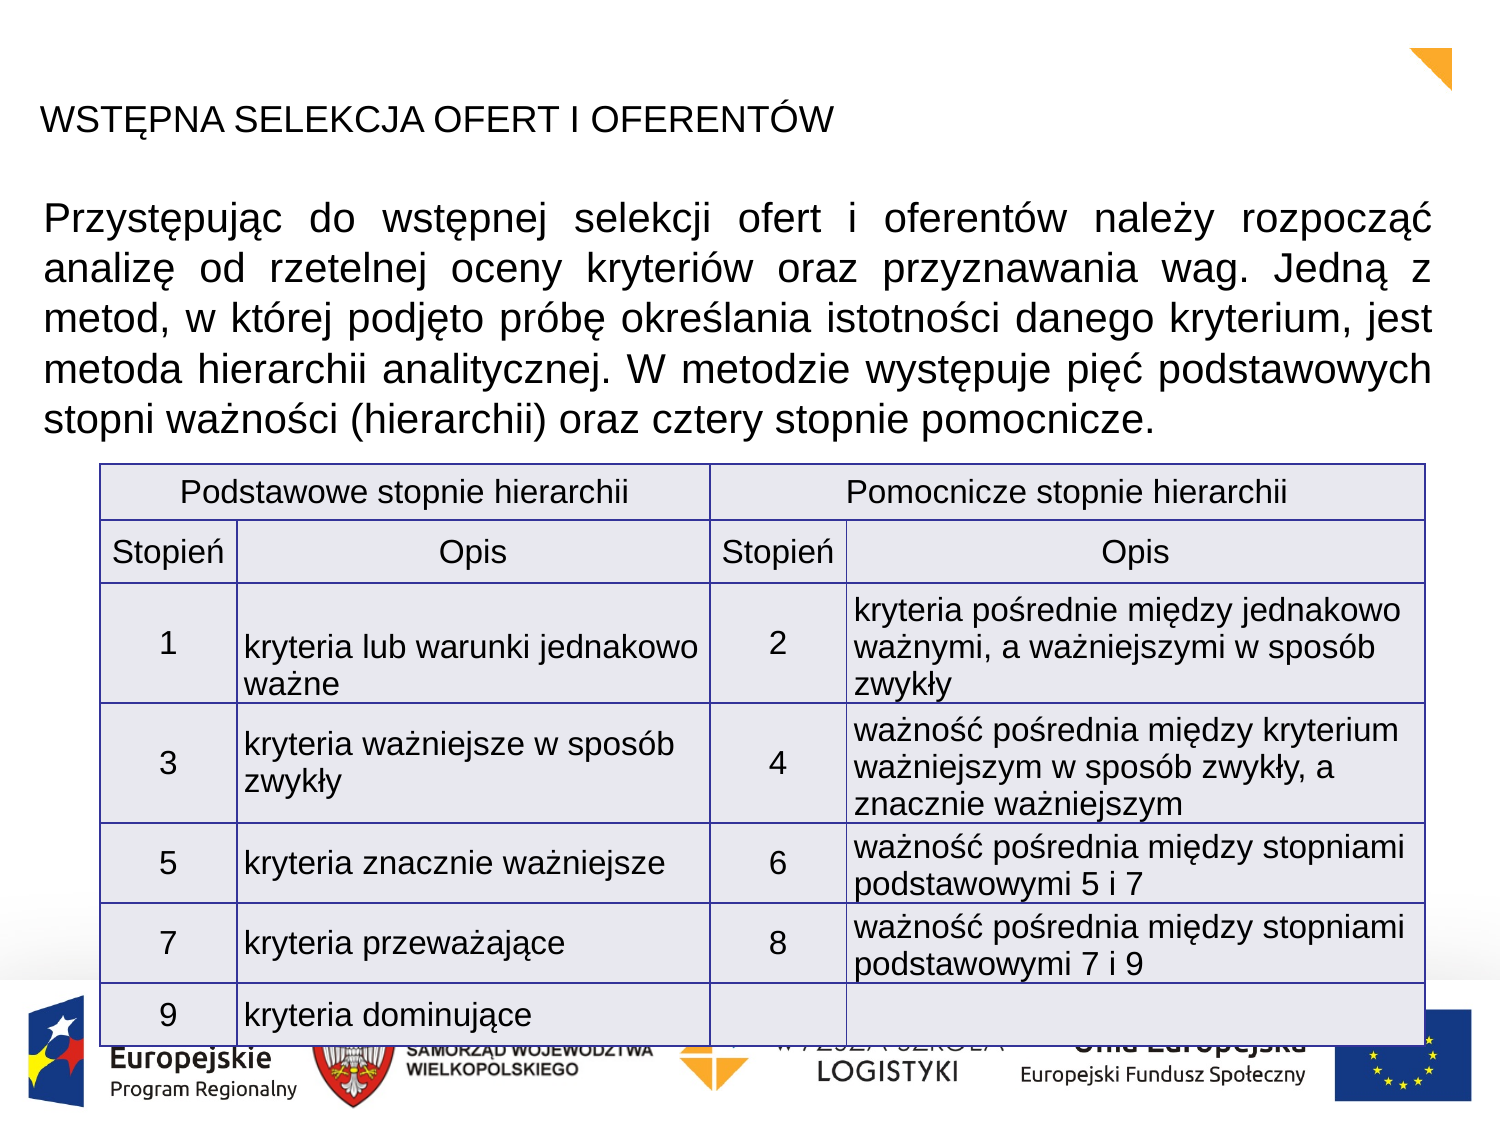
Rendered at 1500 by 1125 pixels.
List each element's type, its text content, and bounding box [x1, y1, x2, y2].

table_cell 5 [101, 824, 236, 902]
table_cell kryteria ważniejsze w sposób zwykły [238, 704, 709, 822]
table_cell Opis [847, 521, 1424, 582]
table_cell Stopień [101, 521, 236, 582]
table_cell [711, 984, 846, 1045]
table_cell kryteria przeważające [238, 904, 709, 982]
table_cell Opis [238, 521, 709, 582]
table_cell 7 [101, 904, 236, 982]
table_cell kryteria znacznie ważniejsze [238, 824, 709, 902]
table_cell kryteria lub warunki jednakowo ważne [238, 584, 709, 702]
table_cell kryteria pośrednie między jednakowo ważnymi, a ważniejszymi w sposób zwykły [847, 584, 1424, 702]
table_cell ważność pośrednia między stopniami podstawowymi 7 i 9 [847, 904, 1424, 982]
table_cell ważność pośrednia między stopniami podstawowymi 5 i 7 [847, 824, 1424, 902]
table_cell kryteria dominujące [238, 984, 709, 1045]
table_header Podstawowe stopnie hierarchii [101, 465, 709, 519]
table_cell 8 [711, 904, 846, 982]
table_cell ważność pośrednia między kryterium ważniejszym w sposób zwykły, a znacznie ważniejszym [847, 704, 1424, 822]
text_box WSTĘPNA SELEKCJA OFERT I OFERENTÓW [24, 87, 1200, 148]
table_cell 3 [101, 704, 236, 822]
table_cell 9 [101, 984, 236, 1045]
table_cell 6 [711, 824, 846, 902]
table_header Pomocnicze stopnie hierarchii [711, 465, 1424, 519]
table_cell [847, 984, 1424, 1045]
table_cell 2 [711, 584, 846, 702]
picture [0, 0, 1500, 1125]
list Przystępując do wstępnej selekcji ofert i oferentów należy rozpocząć analizę od rzetelnej oceny kryteriów oraz przyznawania wag. Jedną z metod, w której podjęto próbę określania istotności danego kryterium, jest metoda hierarchii analitycznej. W metodzie występuje pięć podstawowych stopni ważności (hierarchii) oraz cztery stopnie pomocnicze. [0, 185, 1449, 448]
table_cell Stopień [711, 521, 846, 582]
table_cell 1 [101, 584, 236, 702]
table_cell 4 [711, 704, 846, 822]
